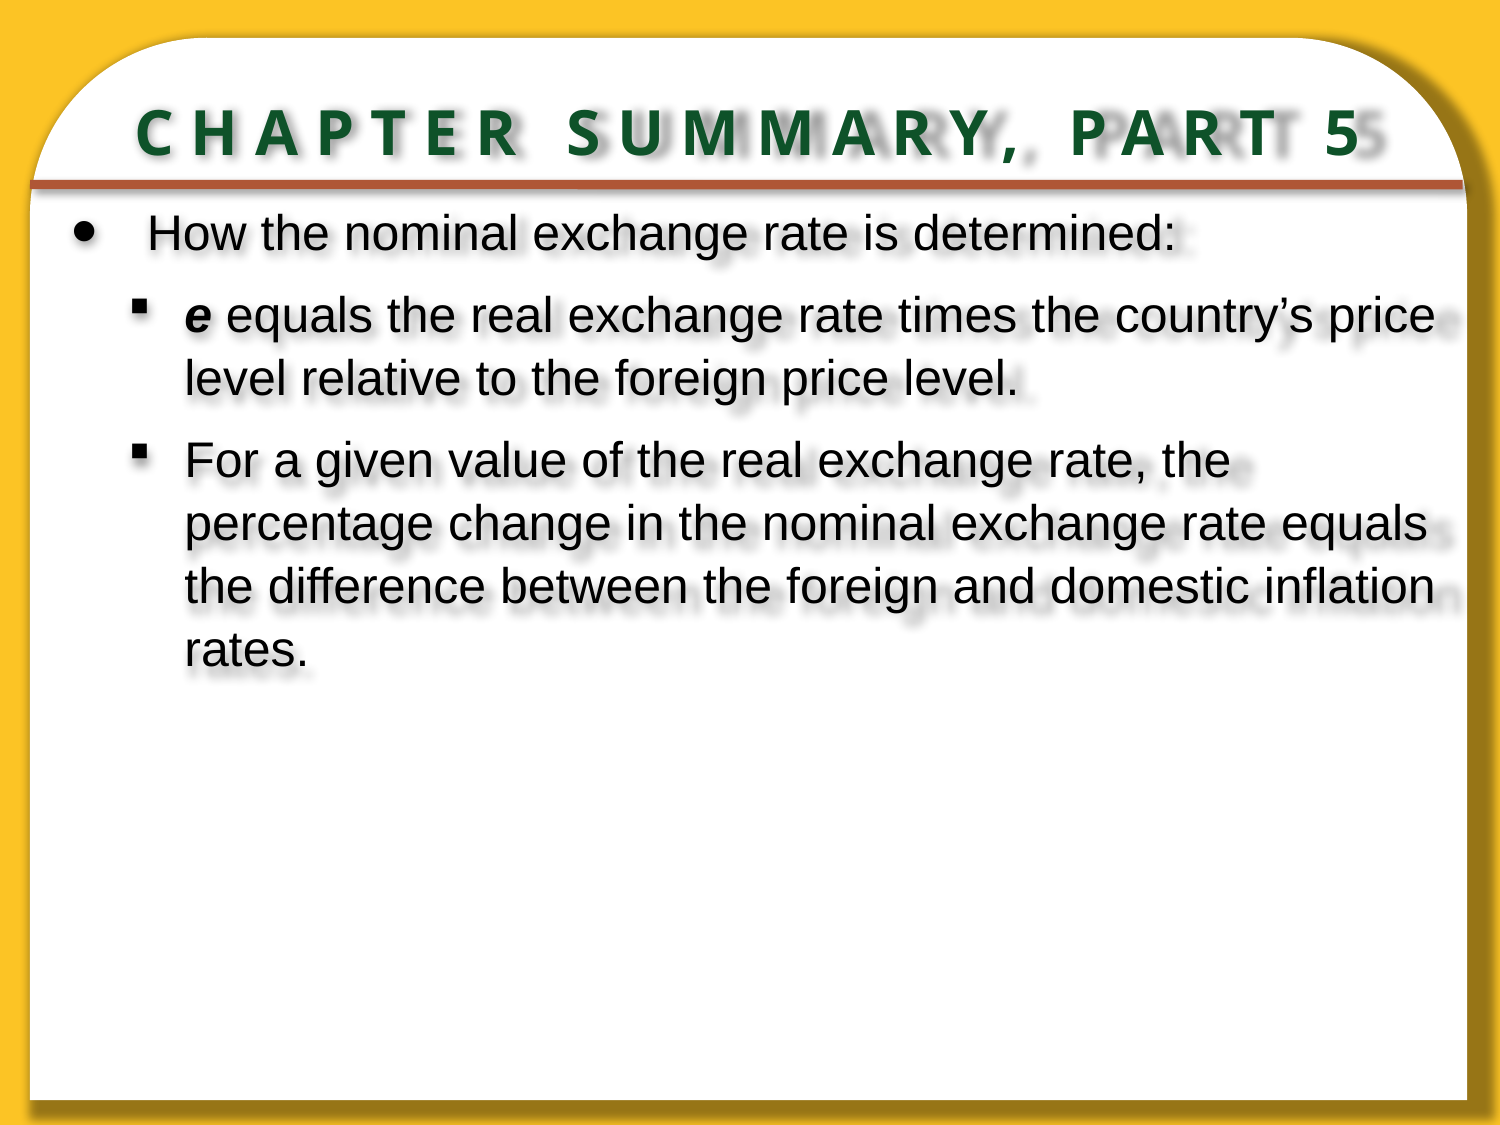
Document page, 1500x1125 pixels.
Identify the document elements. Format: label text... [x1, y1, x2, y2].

title CHAPTER SUMMARY, PART 5 [30, 37, 1468, 176]
list How the nominal exchange rate is determined: e equals the real exchange rate times the country’s price level relative to the foreign price level. For a given value of the real exchange rate, the percentage change in the nominal exchange rate equals the difference between the foreign and domestic inflation rates. [56, 193, 1459, 1062]
